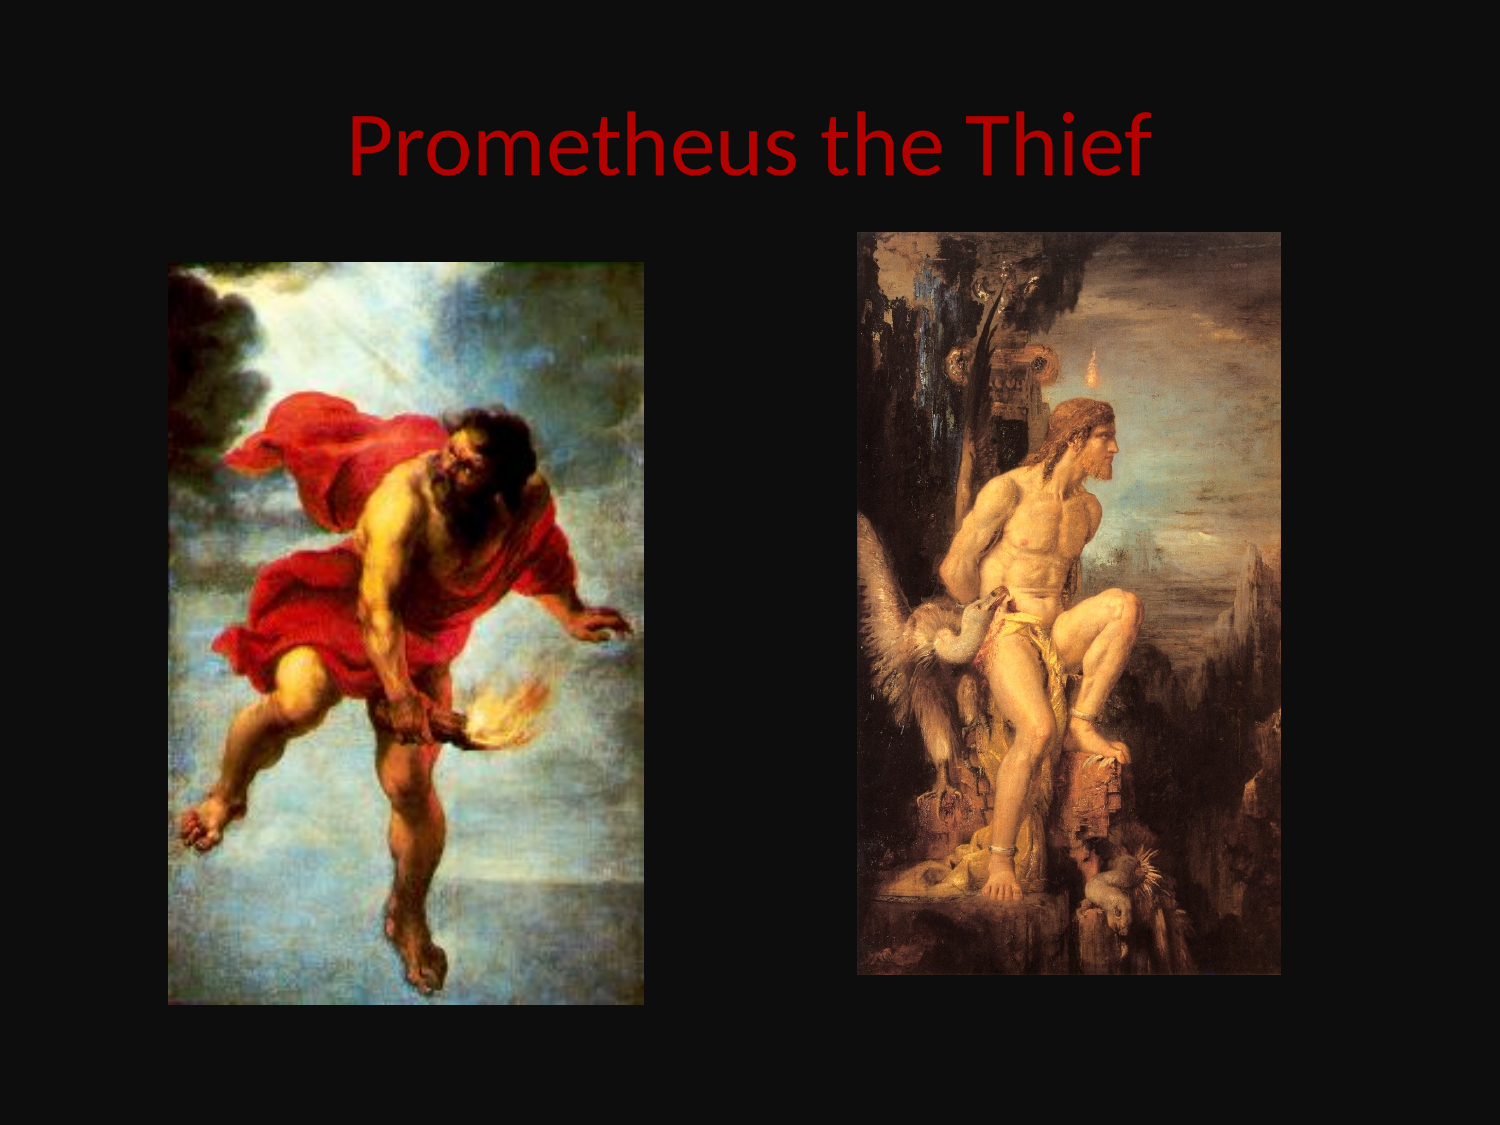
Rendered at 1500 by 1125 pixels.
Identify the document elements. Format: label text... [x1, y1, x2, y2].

title Prometheus the Thief [74, 44, 1426, 233]
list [74, 262, 738, 1006]
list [737, 232, 1401, 976]
